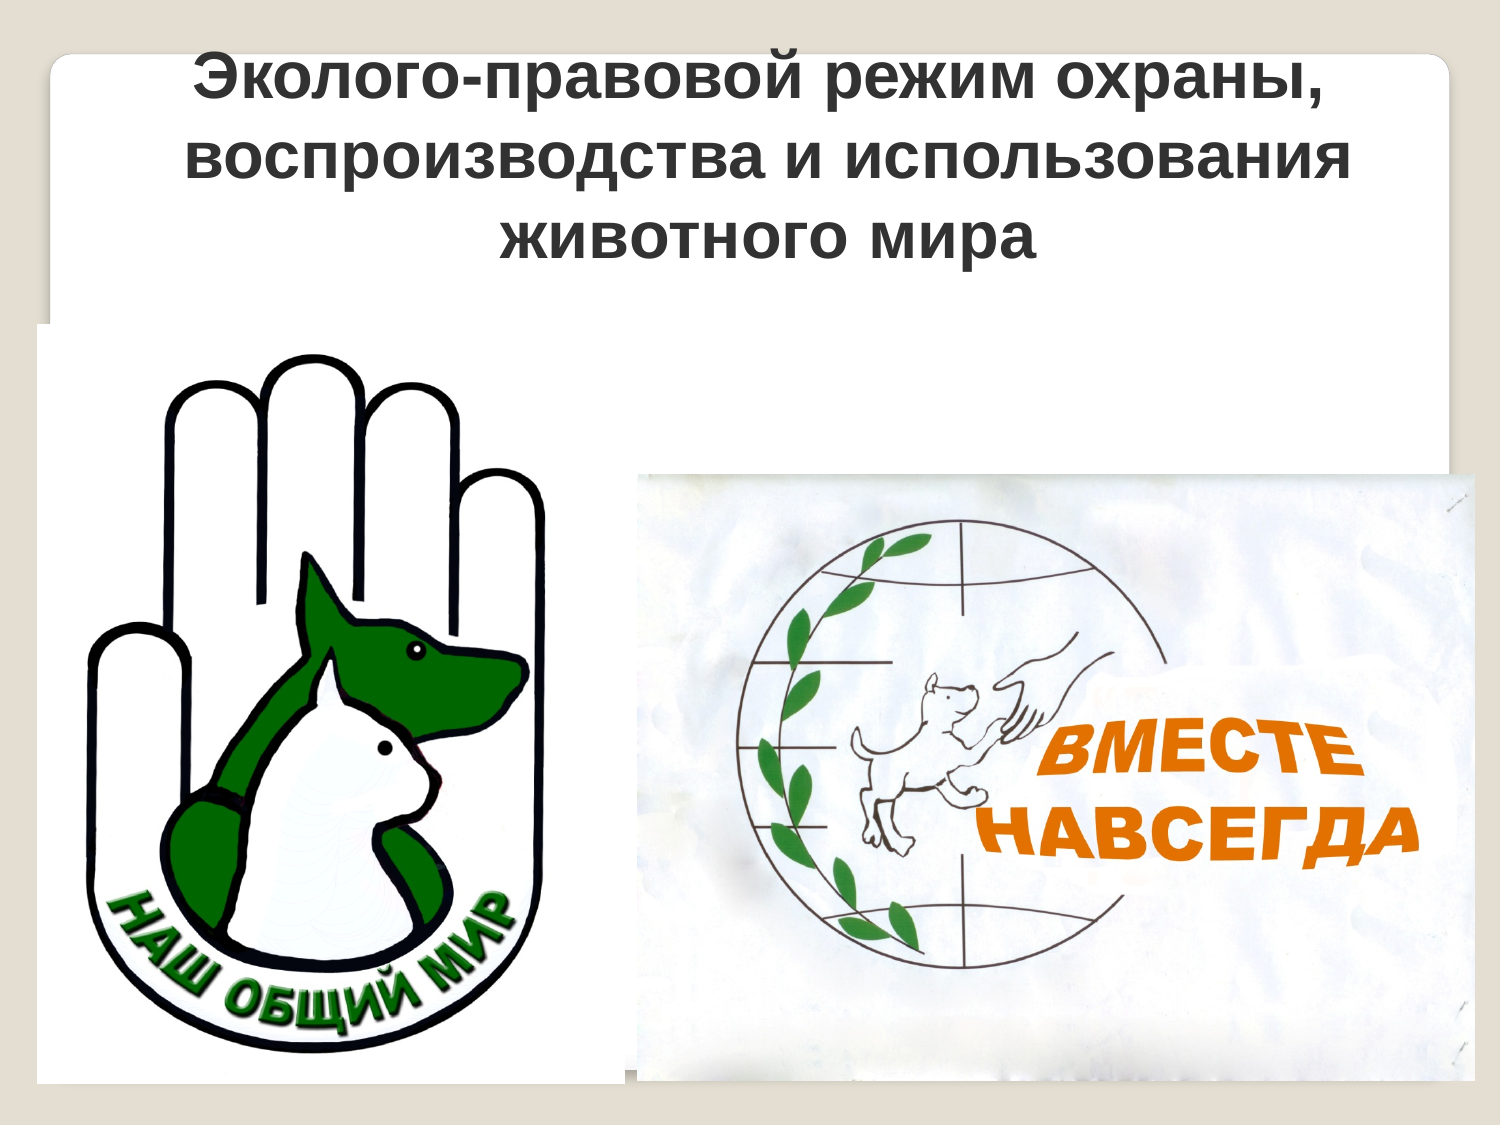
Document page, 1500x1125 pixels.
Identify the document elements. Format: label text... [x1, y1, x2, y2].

text_box Эколого-правовой режим охраны, воспроизводства и использования животного мира [37, 24, 1500, 280]
picture [637, 474, 1476, 1081]
picture [37, 324, 625, 1084]
